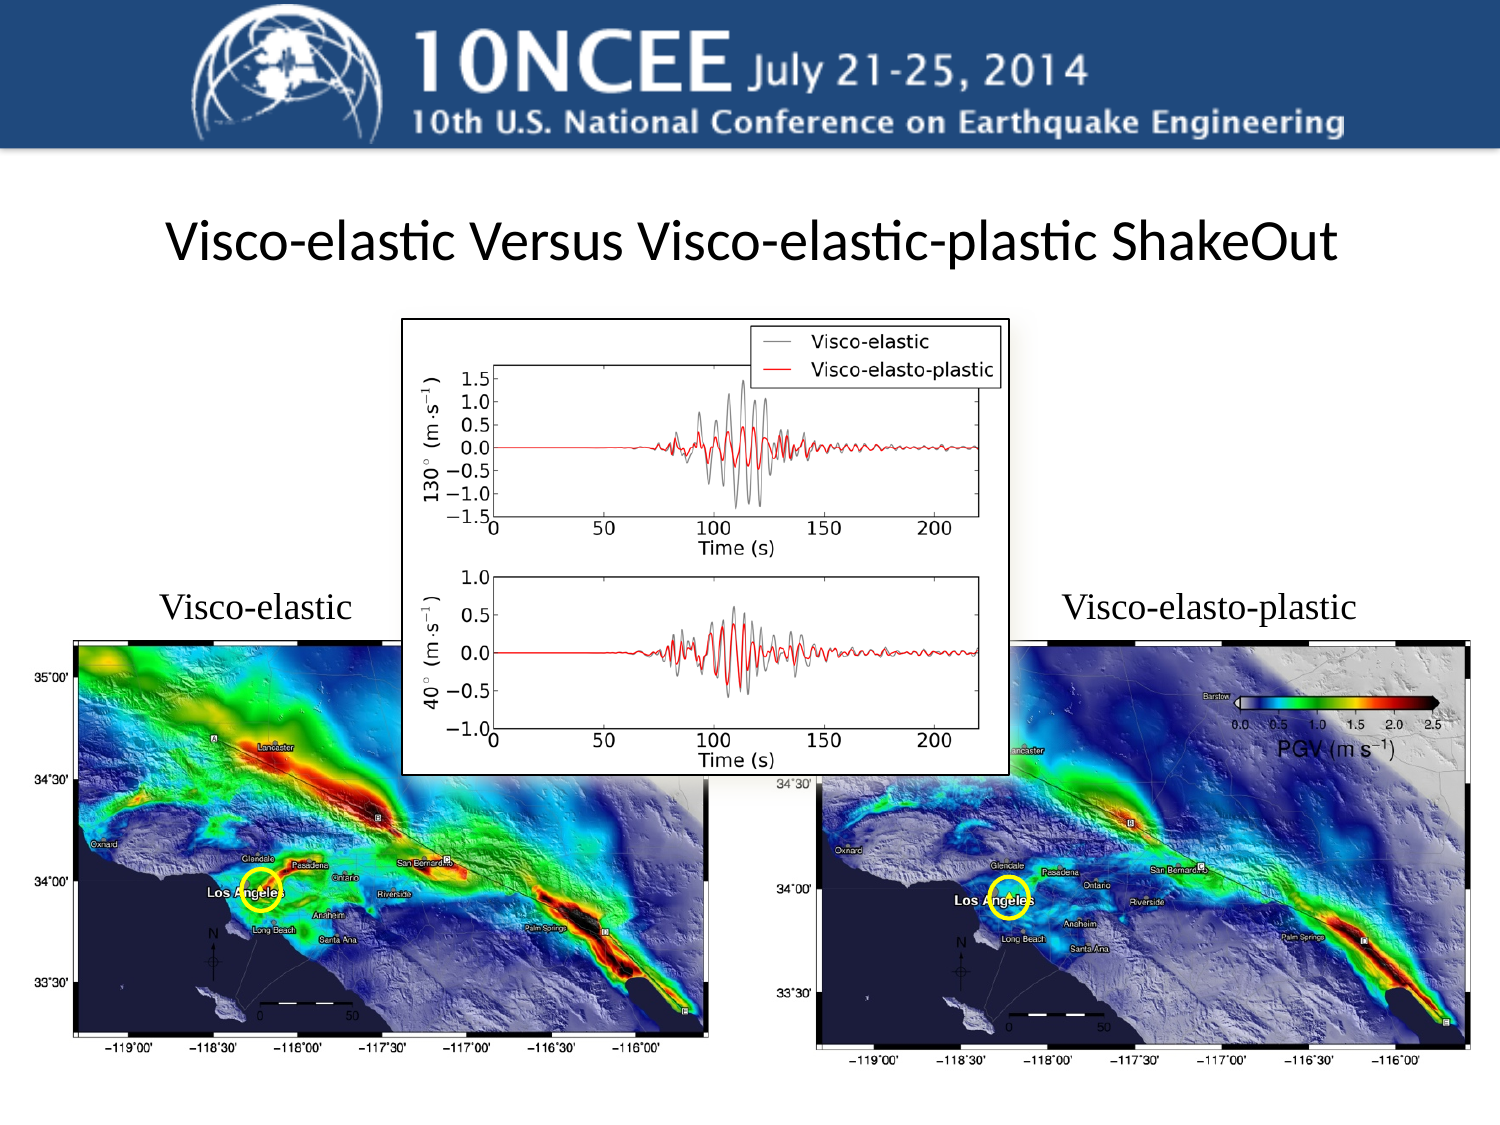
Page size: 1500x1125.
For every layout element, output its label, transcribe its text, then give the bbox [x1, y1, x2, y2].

picture [15, 319, 1471, 1109]
text_box Visco-elasto-plastic [1054, 582, 1449, 628]
text_box Visco-elastic [152, 582, 395, 628]
title Visco-elastic Versus Visco-elastic-plastic ShakeOut [77, 143, 1428, 332]
text_box [0, 0, 1500, 149]
picture [189, 4, 1345, 144]
